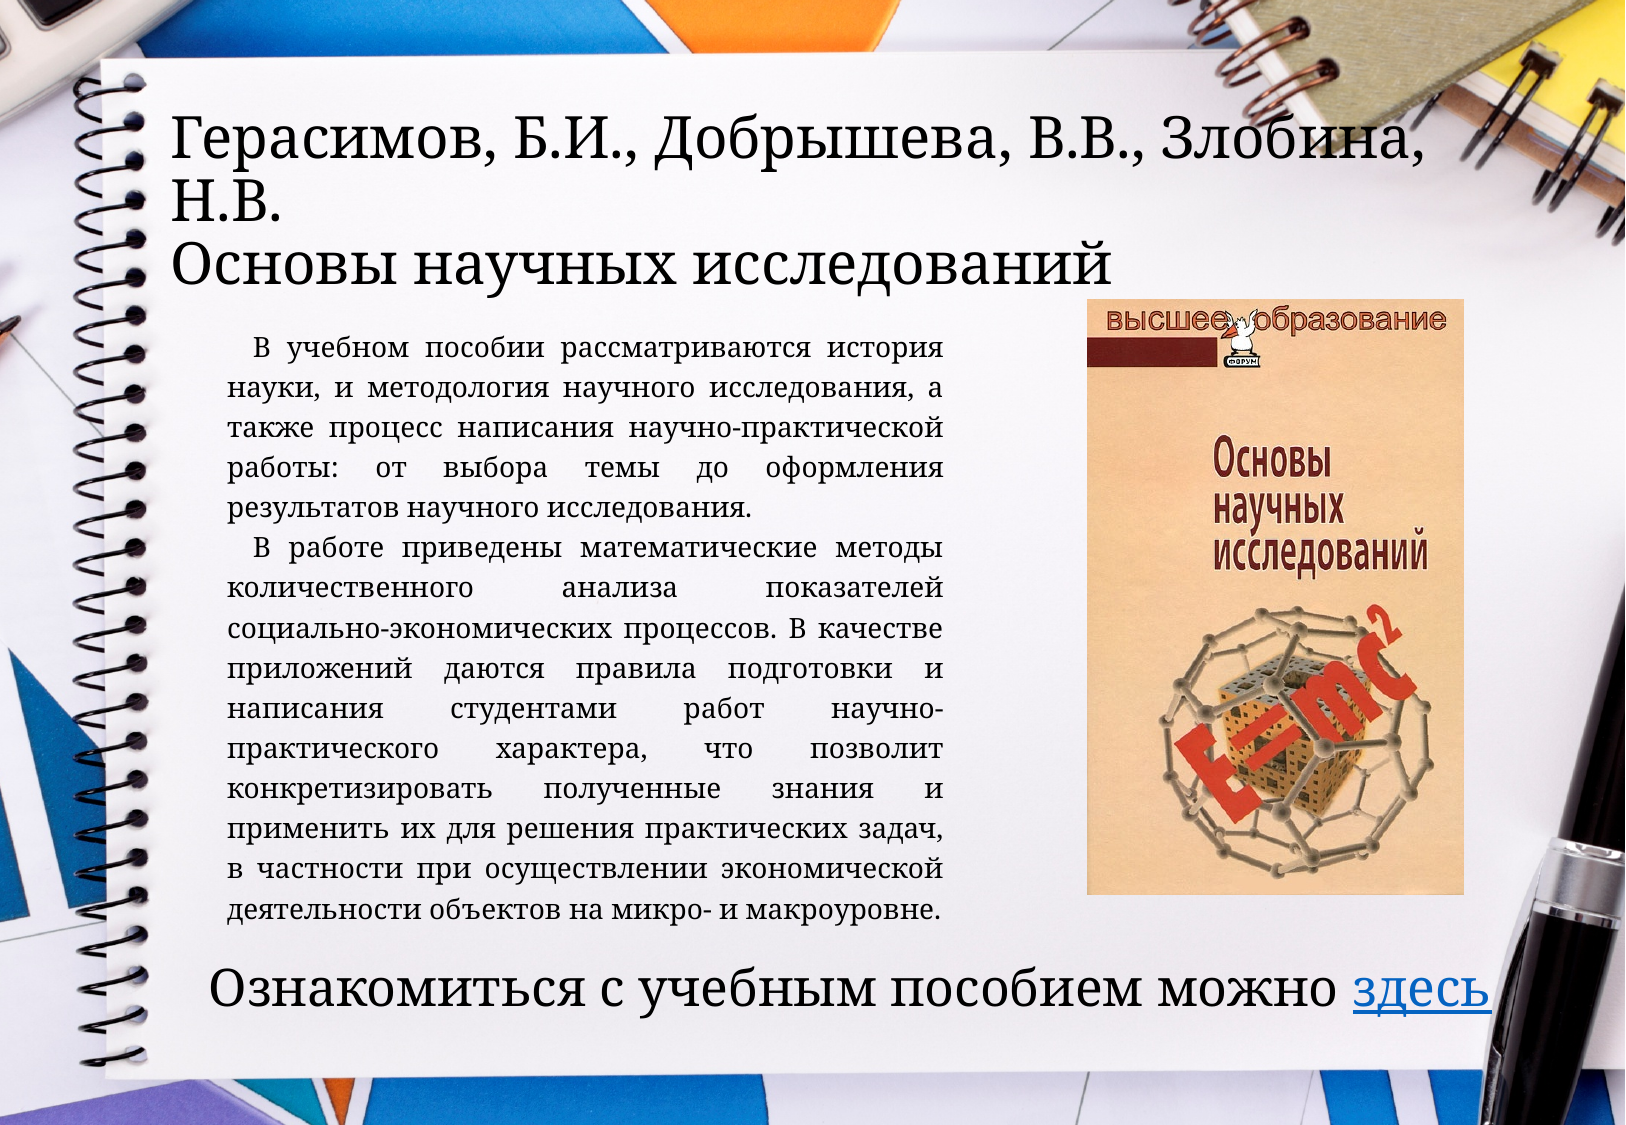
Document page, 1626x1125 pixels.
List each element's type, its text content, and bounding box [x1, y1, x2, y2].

picture [0, 0, 1625, 1125]
list Ознакомиться с учебным пособием можно здесь [180, 947, 1520, 1039]
title Герасимов, Б.И., Добрышева, В.В., Злобина, Н.В. Основы научных исследований [126, 122, 1544, 284]
list В учебном пособии рассматриваются история науки, и методология научного исследования, а также процесс написания научно-практической работы: от выбора темы до оформления результатов научного исследования. В работе приведены математические методы количественного анализа показателей социально-экономических процессов. В качестве приложений даются правила подготовки и написания студентами работ научно-практического характера, что позволит конкретизировать полученные знания и применить их для решения практических задач, в частности при осуществлении экономической деятельности объектов на микро- и макроуровне. [212, 299, 959, 947]
